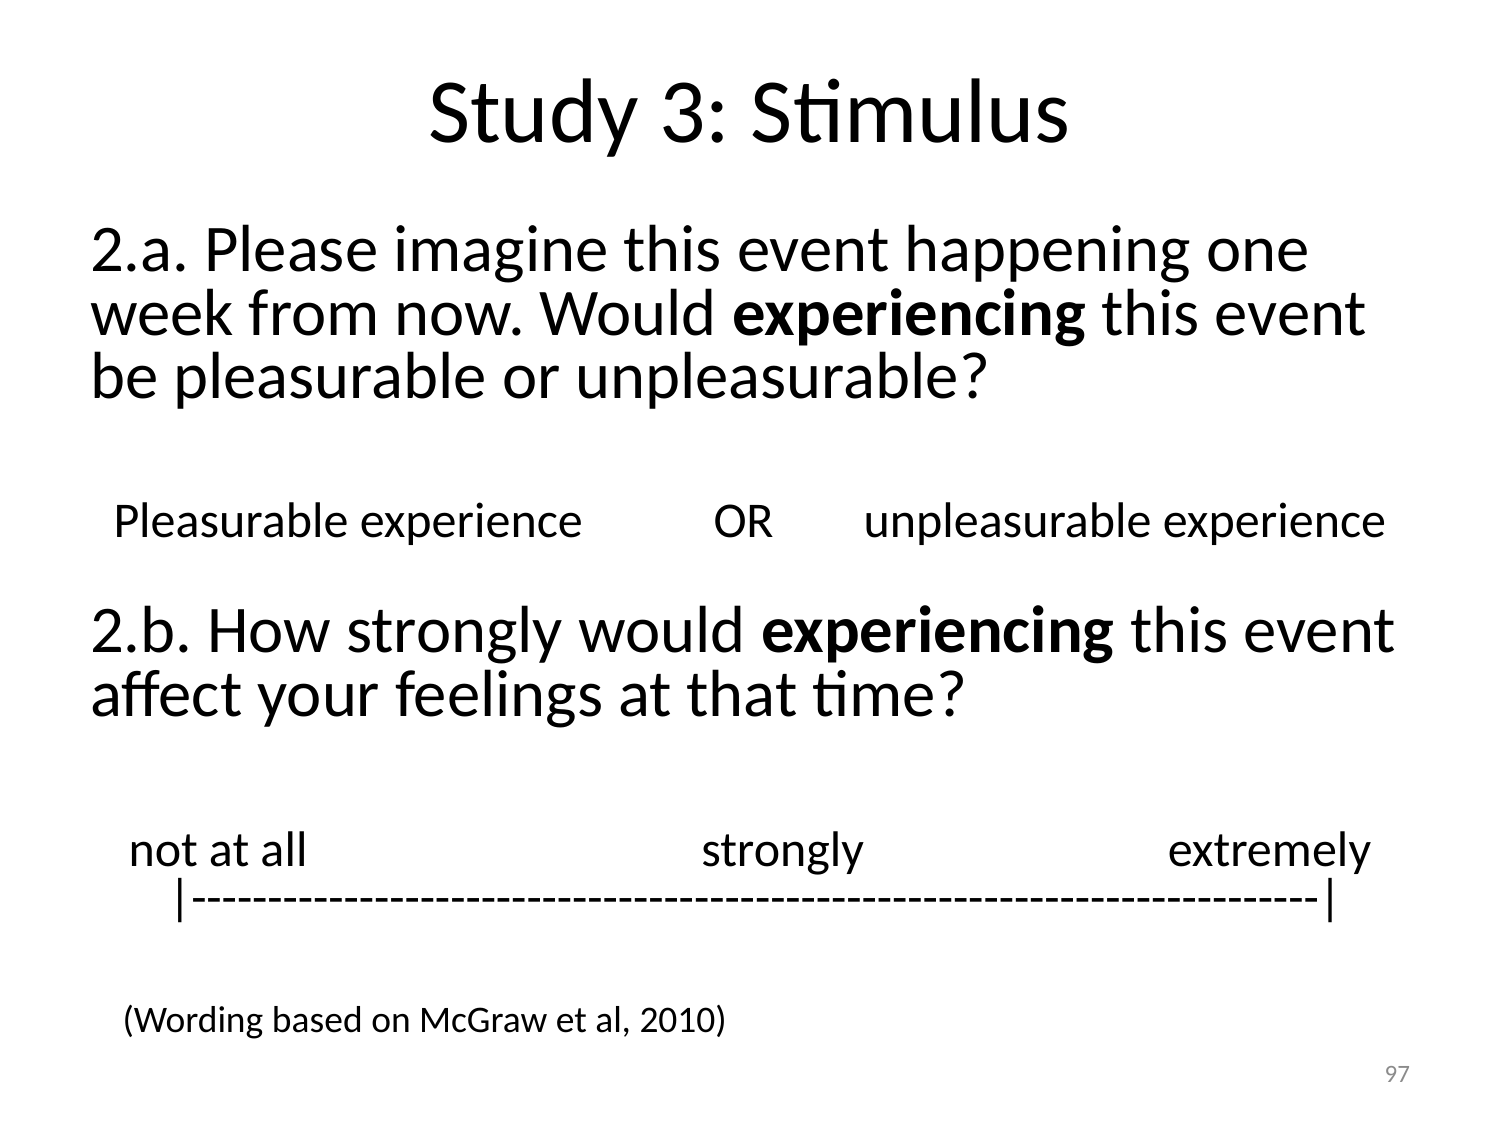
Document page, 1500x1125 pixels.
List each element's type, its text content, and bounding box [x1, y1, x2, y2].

text_box [74, 581, 225, 732]
list 2.a. Please imagine this event happening one week from now. Would experiencing this event be pleasurable or unpleasurable? Pleasurable experience OR unpleasurable experience 2.b. How strongly would experiencing this event affect your feelings at that time? not at all strongly extremely |--------------------------------------------------------------------------| [75, 212, 1425, 1088]
title Study 3: Stimulus [75, 12, 1425, 200]
slide_number 97 [1074, 1042, 1425, 1103]
text_box (Wording based on McGraw et al, 2010) [108, 987, 743, 1048]
